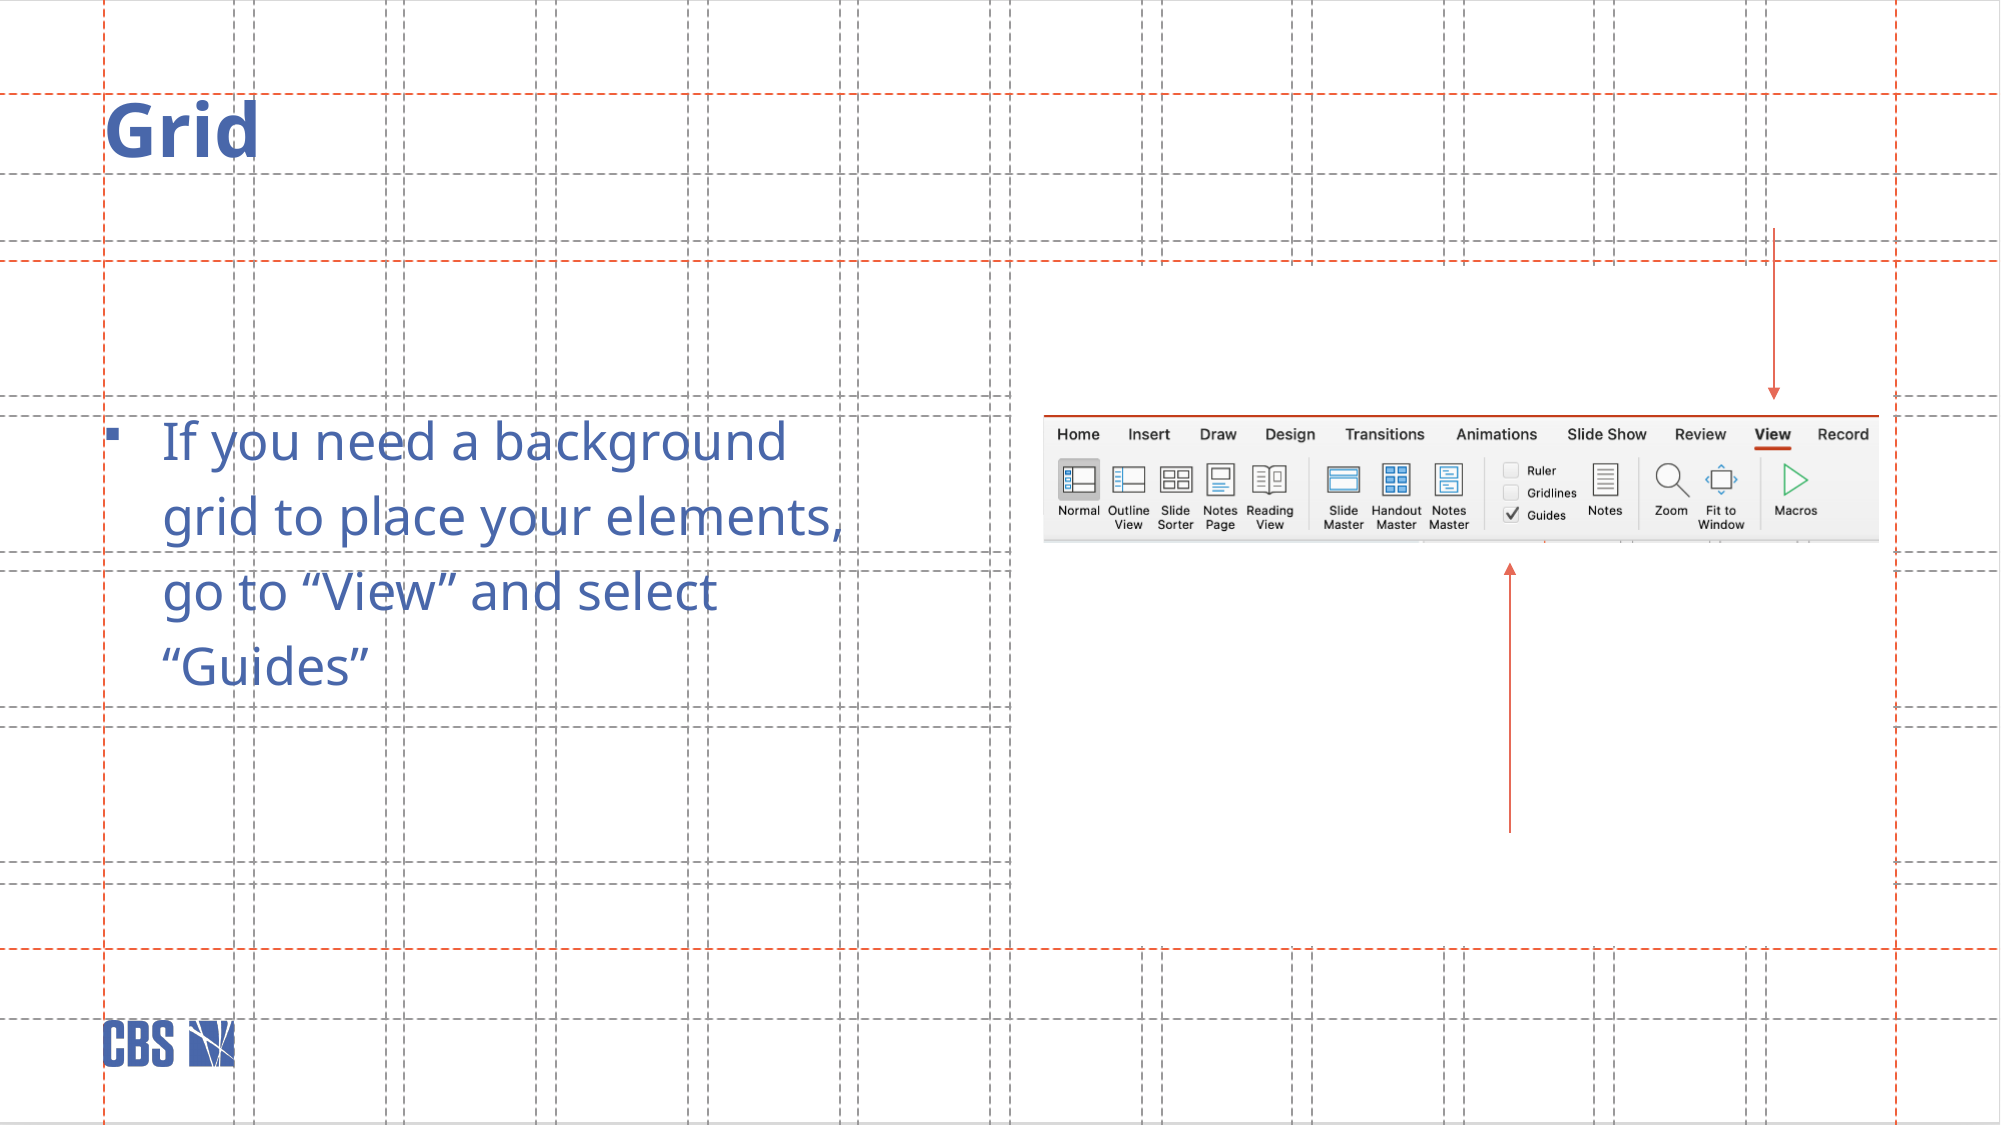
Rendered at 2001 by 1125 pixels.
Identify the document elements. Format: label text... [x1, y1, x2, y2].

list If you need a background grid to place your elements, go to “View” and select “Guides” [103, 183, 894, 909]
title Grid [103, 93, 925, 188]
picture [0, 0, 2001, 1125]
text_box [1010, 265, 1894, 947]
